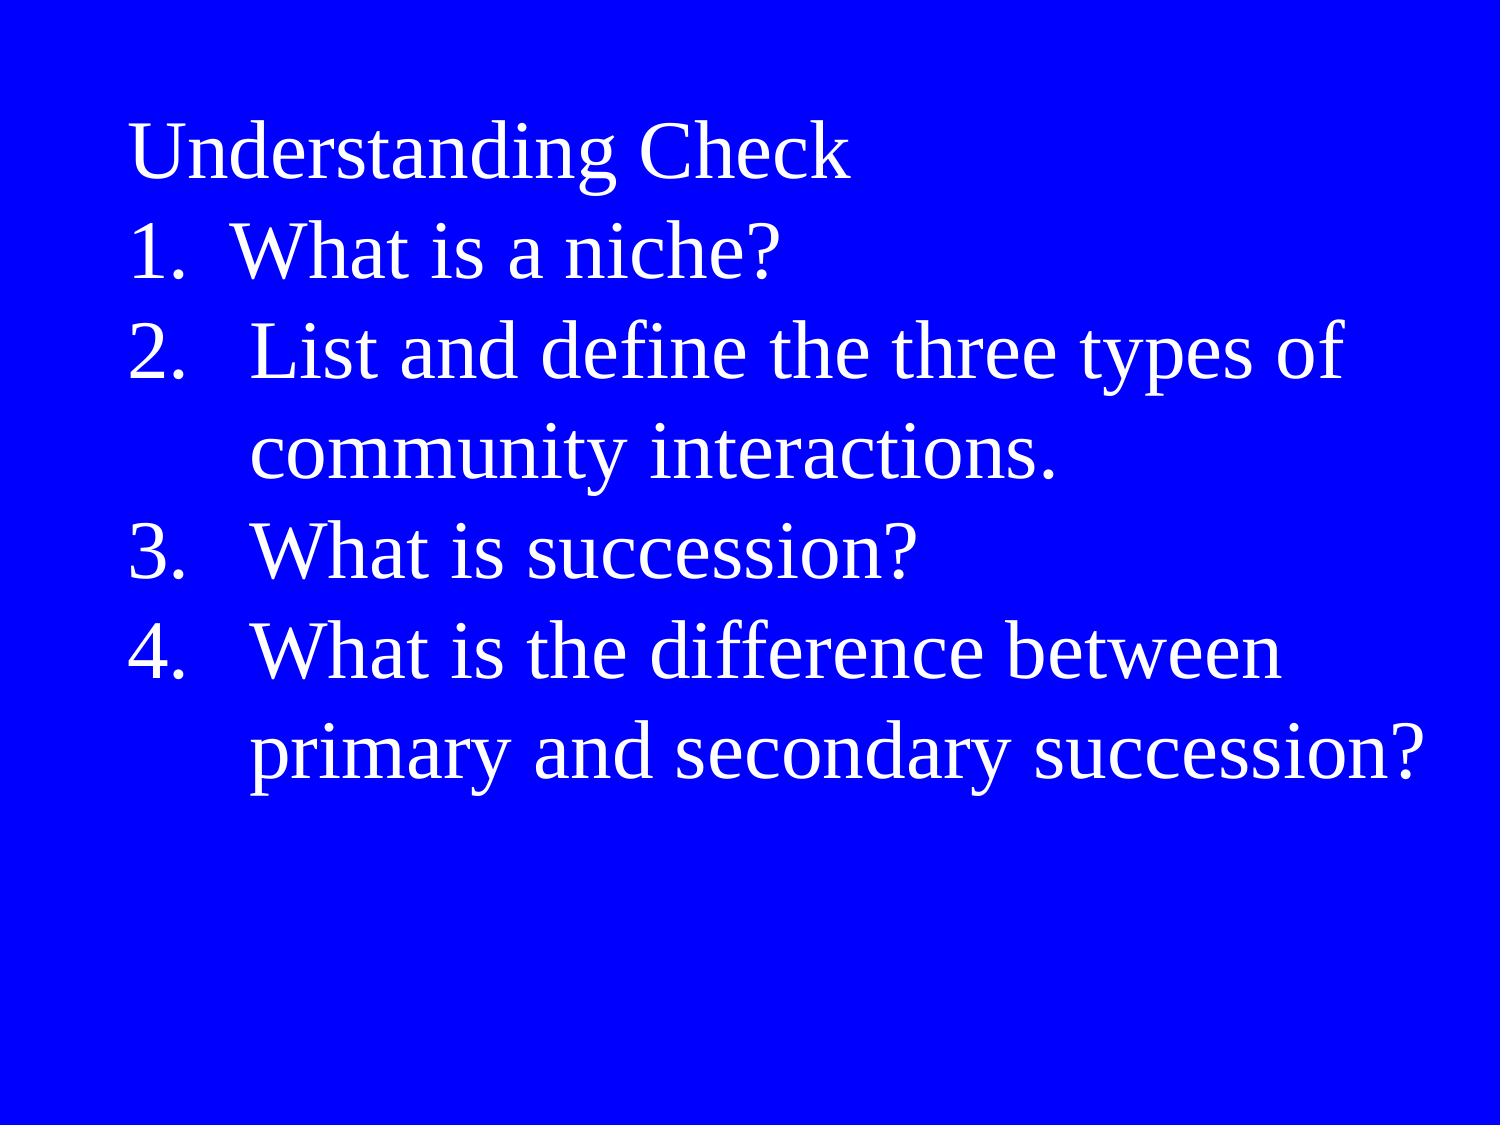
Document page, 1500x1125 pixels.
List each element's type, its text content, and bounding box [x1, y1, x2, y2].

text_box Understanding Check 1. What is a niche? 2. List and define the three types of community interactions. 3. What is succession? 4. What is the difference between primary and secondary succession? [112, 87, 1500, 803]
